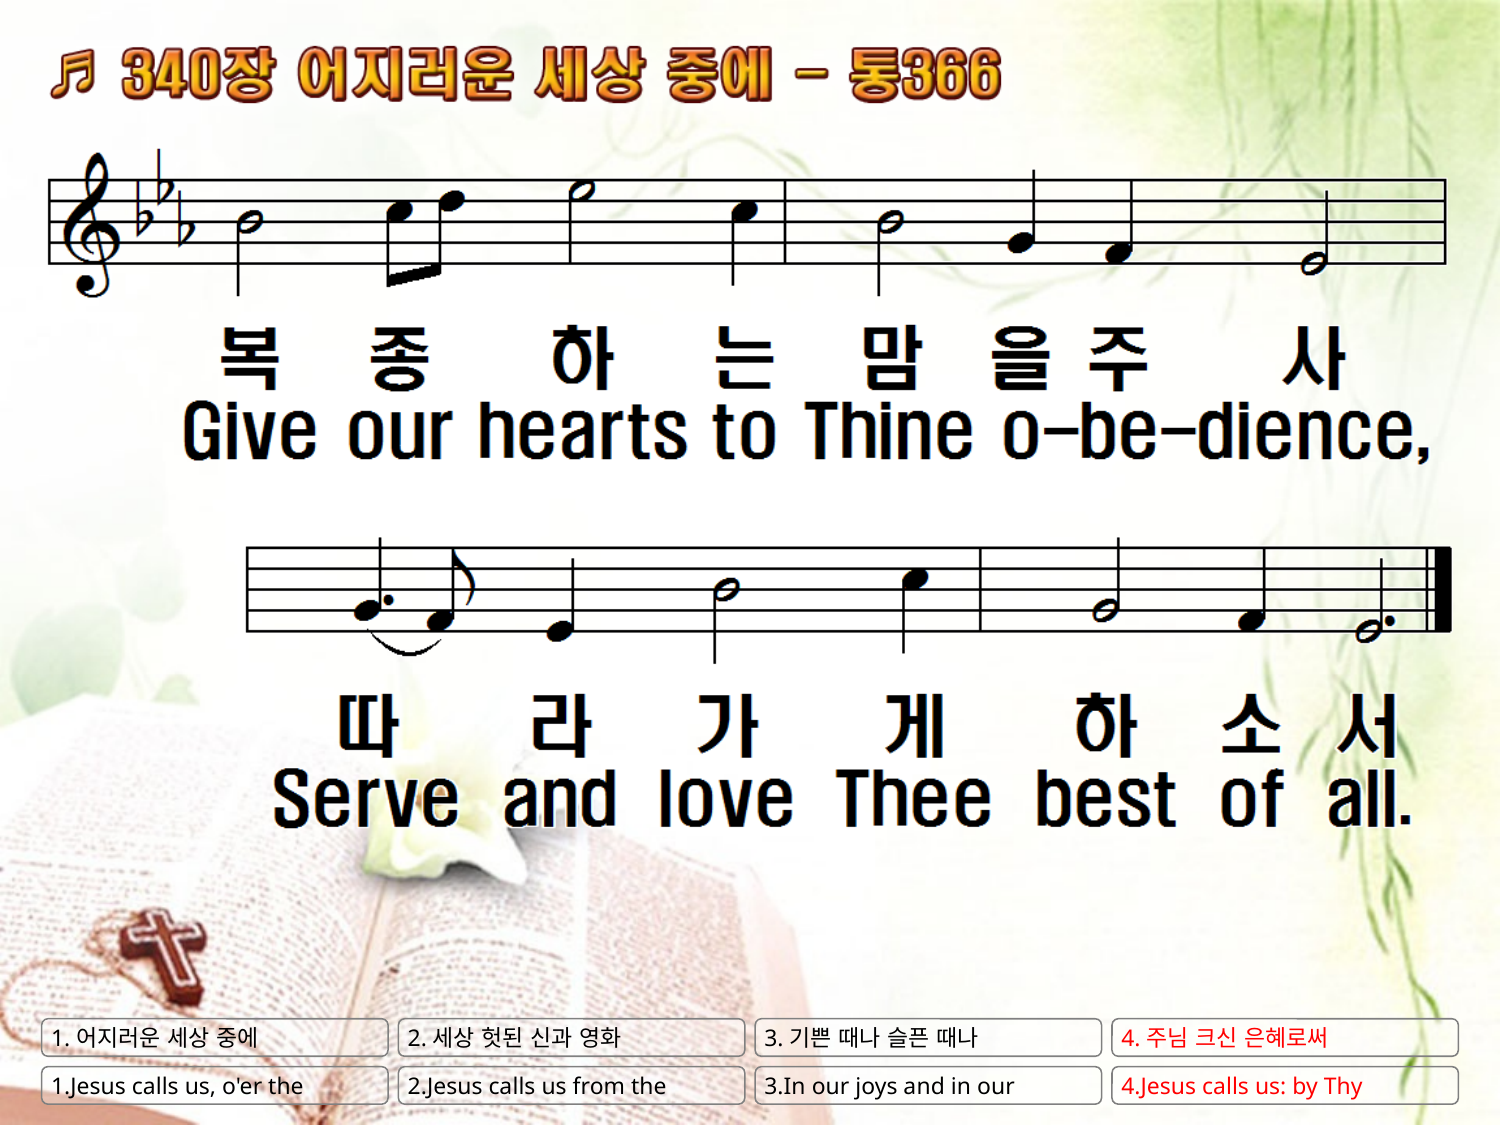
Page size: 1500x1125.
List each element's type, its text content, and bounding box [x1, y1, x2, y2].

text_box 1.어지러운 세상 중에 [41, 1018, 389, 1057]
text_box 3.기쁜 때나 슬픈 때나 [755, 1018, 1102, 1057]
text_box 1.Jesus calls us, o'er the [41, 1066, 389, 1105]
text_box 2.Jesus calls us from the [398, 1066, 745, 1105]
text_box 2.세상 헛된 신과 영화 [398, 1018, 745, 1057]
text_box 4.주님 크신 은혜로써 [1111, 1018, 1459, 1057]
text_box 4.Jesus calls us: by Thy [1111, 1066, 1459, 1105]
text_box 3.In our joys and in our [755, 1066, 1102, 1105]
picture [0, 0, 1500, 1125]
